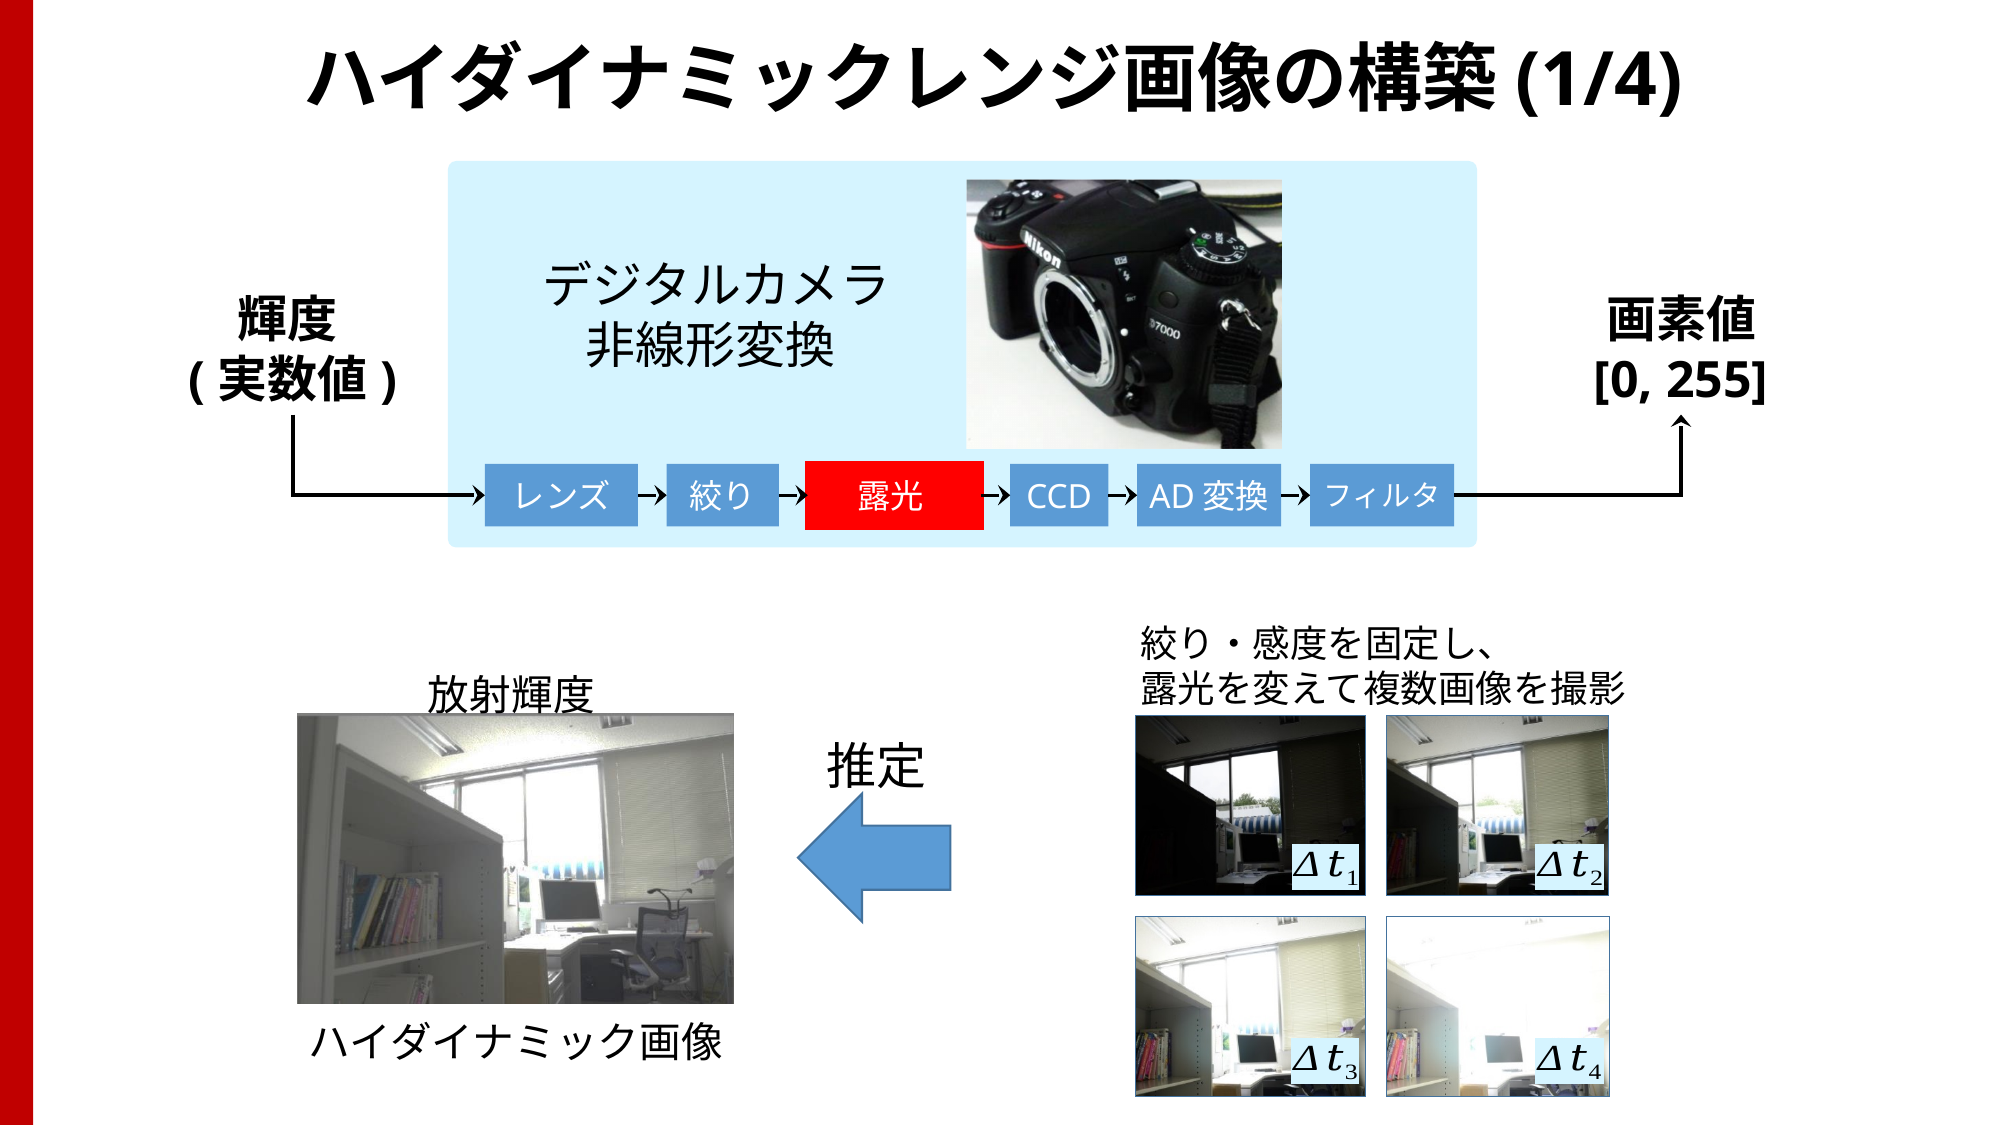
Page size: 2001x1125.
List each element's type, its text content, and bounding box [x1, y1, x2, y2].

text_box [447, 160, 1478, 548]
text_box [1121, 612, 1645, 1097]
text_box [269, 661, 985, 1074]
text_box 画素値 [0, 255] [1579, 279, 1784, 415]
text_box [1454, 416, 1682, 496]
text_box ハイダイナミックレンジ画像の構築(1/4) [288, 28, 1762, 124]
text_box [349, 359, 429, 552]
